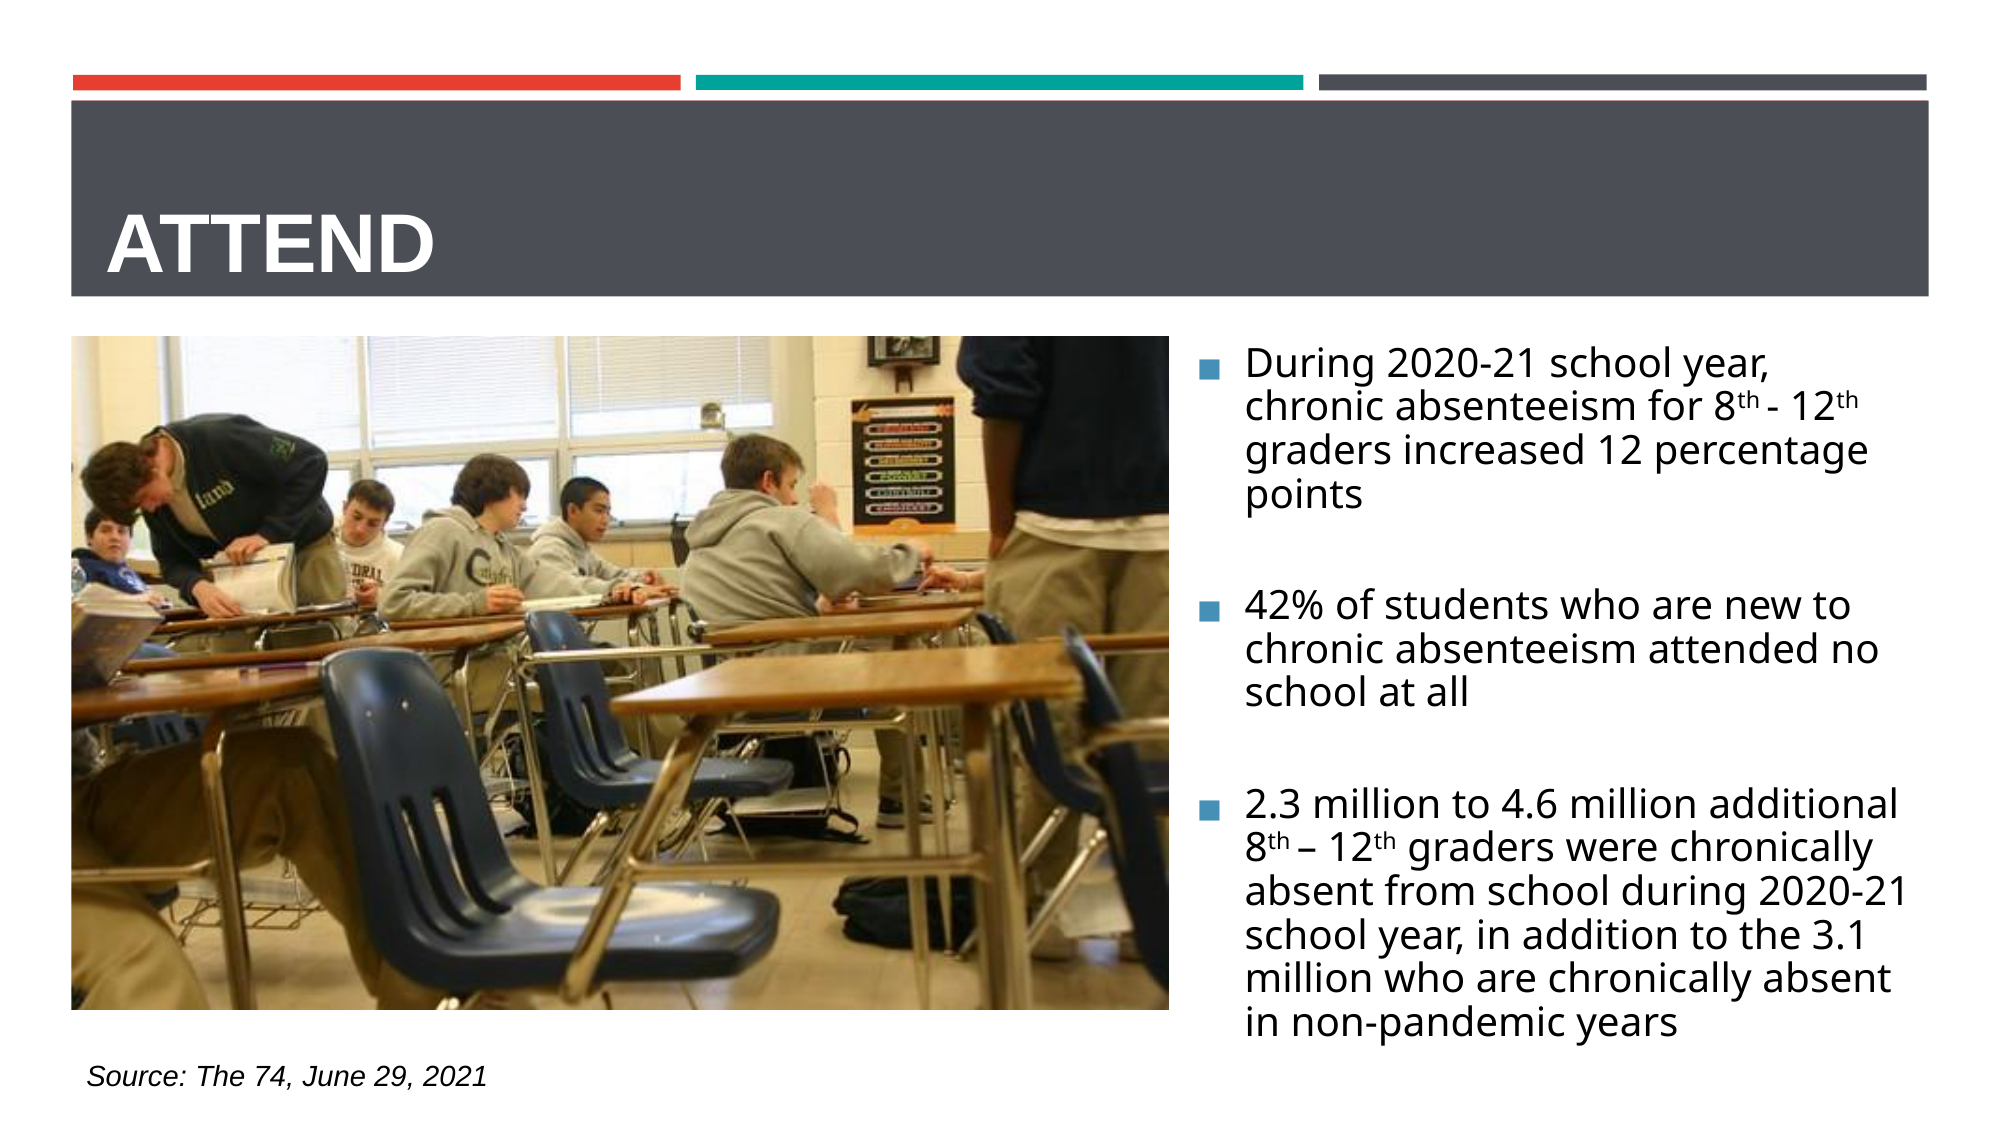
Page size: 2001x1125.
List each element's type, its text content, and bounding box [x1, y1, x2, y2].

list During 2020-21 school year, chronic absenteeism for 8th - 12th graders increased 12 percentage points 42% of students who are new to chronic absenteeism attended no school at all 2.3 million to 4.6 million additional 8th – 12th graders were chronically absent from school during 2020-21 school year, in addition to the 3.1 million who are chronically absent in non-pandemic years [1180, 316, 1929, 1071]
picture [71, 336, 1170, 1011]
title ATTEND [71, 100, 1929, 297]
text_box Source: The 74, June 29, 2021 [71, 1049, 1383, 1100]
